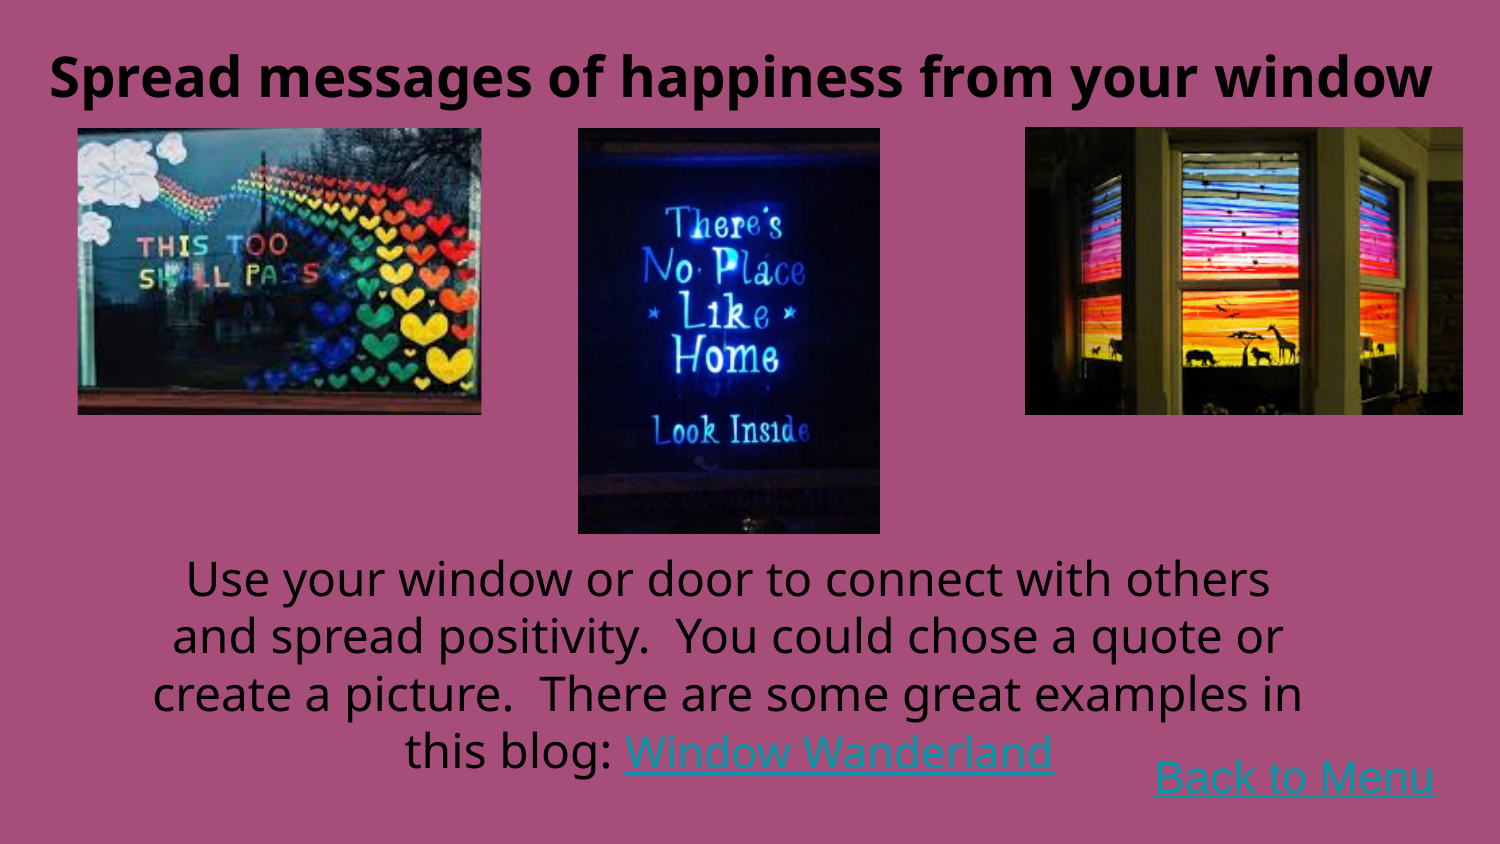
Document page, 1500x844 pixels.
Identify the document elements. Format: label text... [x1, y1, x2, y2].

picture [1024, 127, 1463, 416]
text_box Spread messages of happiness from your window [0, 26, 1500, 168]
picture [77, 127, 482, 415]
text_box Use your window or door to connect with others and spread positivity. You could chose a quote or create a picture. There are some great examples in this blog: Window Wanderland [126, 533, 1333, 674]
picture [578, 127, 880, 534]
text_box Back to Menu [1075, 732, 1500, 844]
